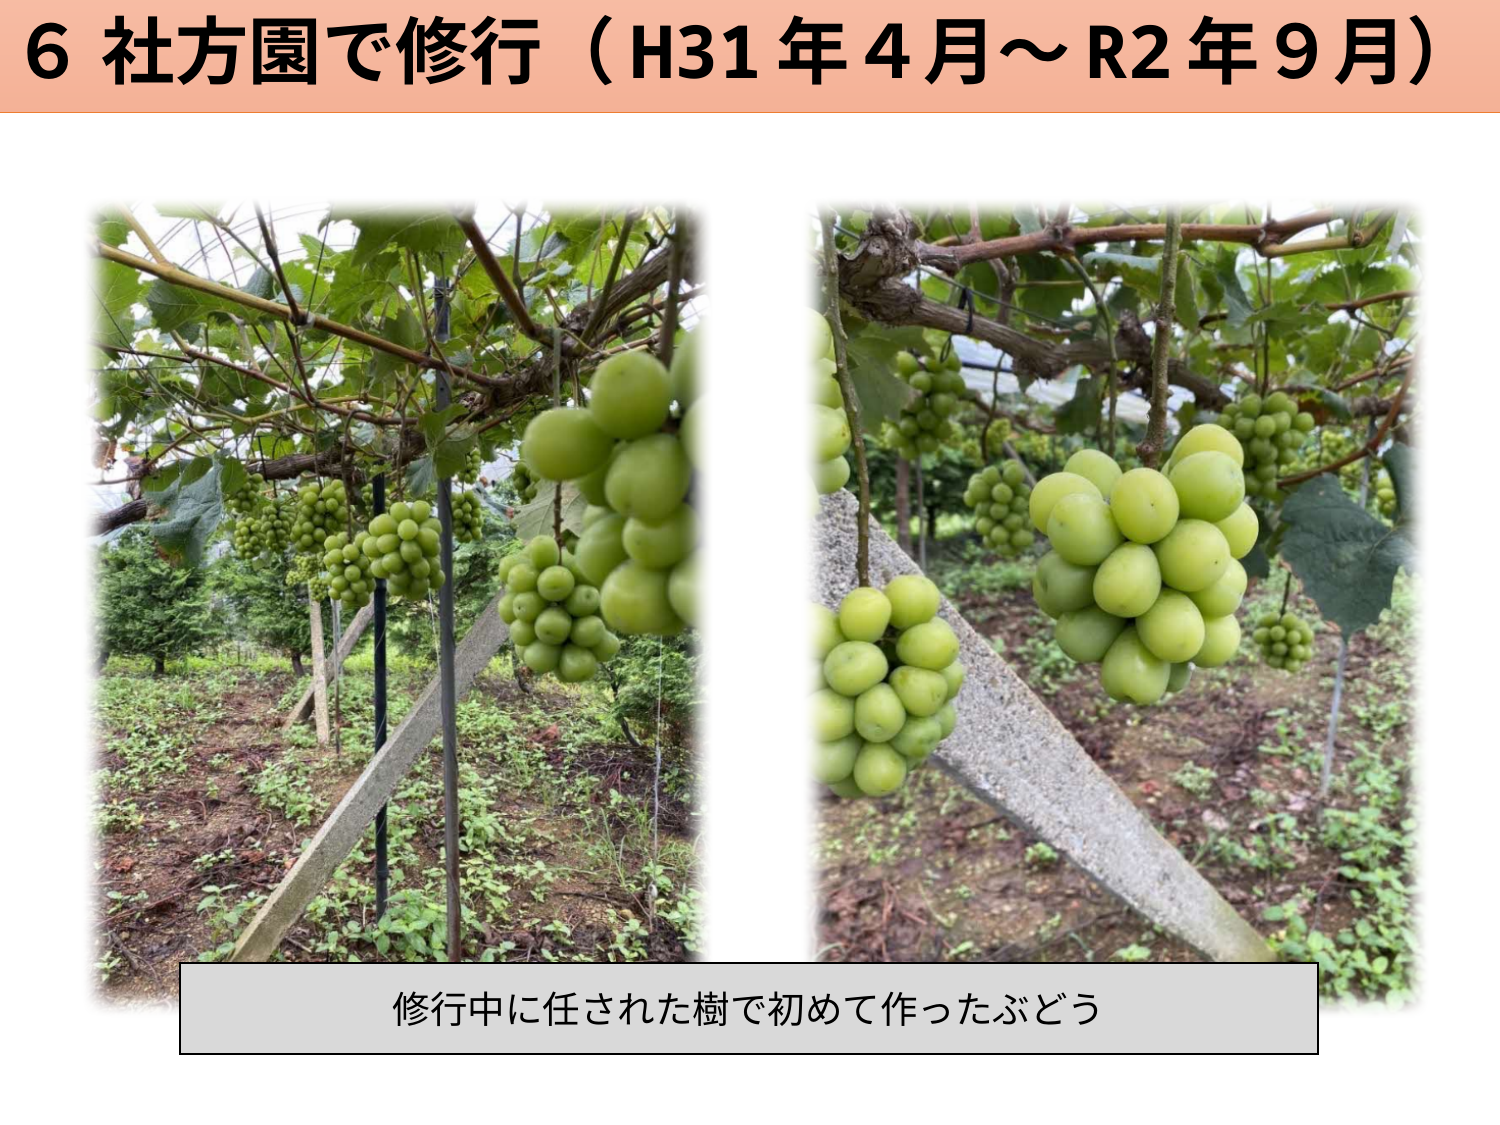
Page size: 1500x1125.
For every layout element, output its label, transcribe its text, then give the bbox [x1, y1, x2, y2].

picture [81, 196, 715, 1018]
picture [801, 196, 1431, 1018]
text_box ６ 社方園で修行（H31年４月～R2年９月） [0, 0, 1500, 113]
text_box 修行中に任された樹で初めて作ったぶどう [179, 962, 1319, 1055]
